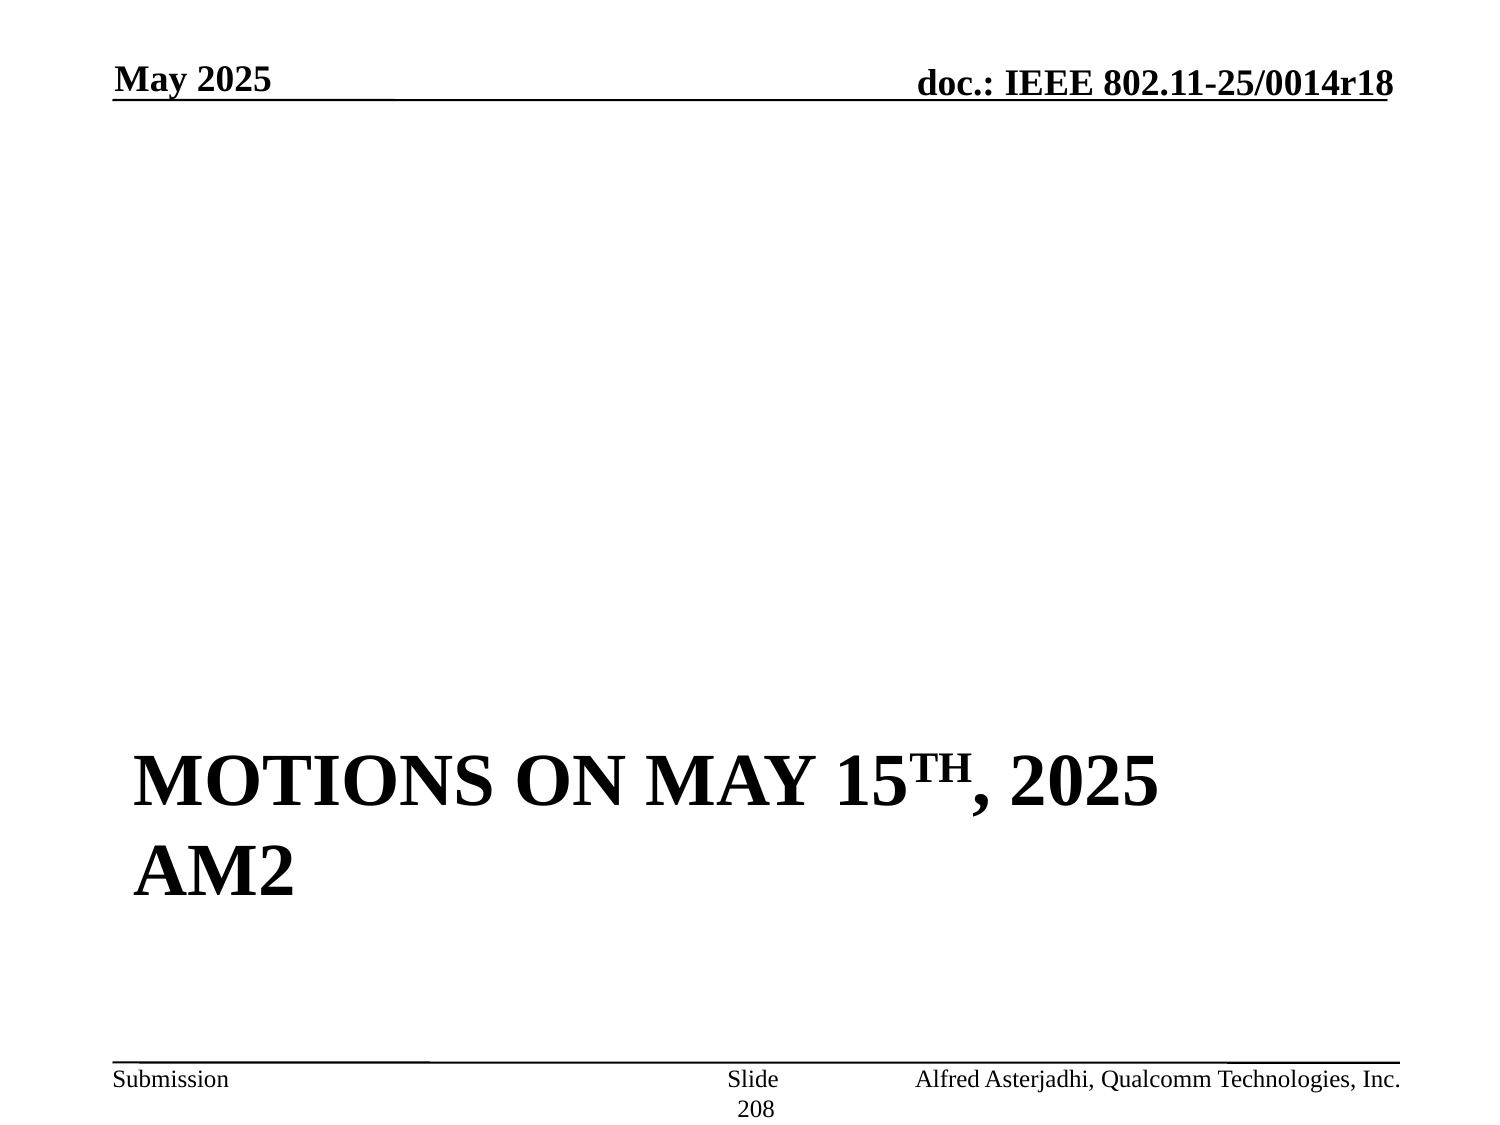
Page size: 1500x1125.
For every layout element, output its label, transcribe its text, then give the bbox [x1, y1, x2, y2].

title Motions on May 15th, 2025 AM2 [118, 722, 1394, 947]
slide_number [114, 54, 423, 100]
slide_number Slide 208 [712, 1061, 800, 1123]
footer Alfred Asterjadhi, Qualcomm Technologies, Inc. [878, 1061, 1402, 1093]
